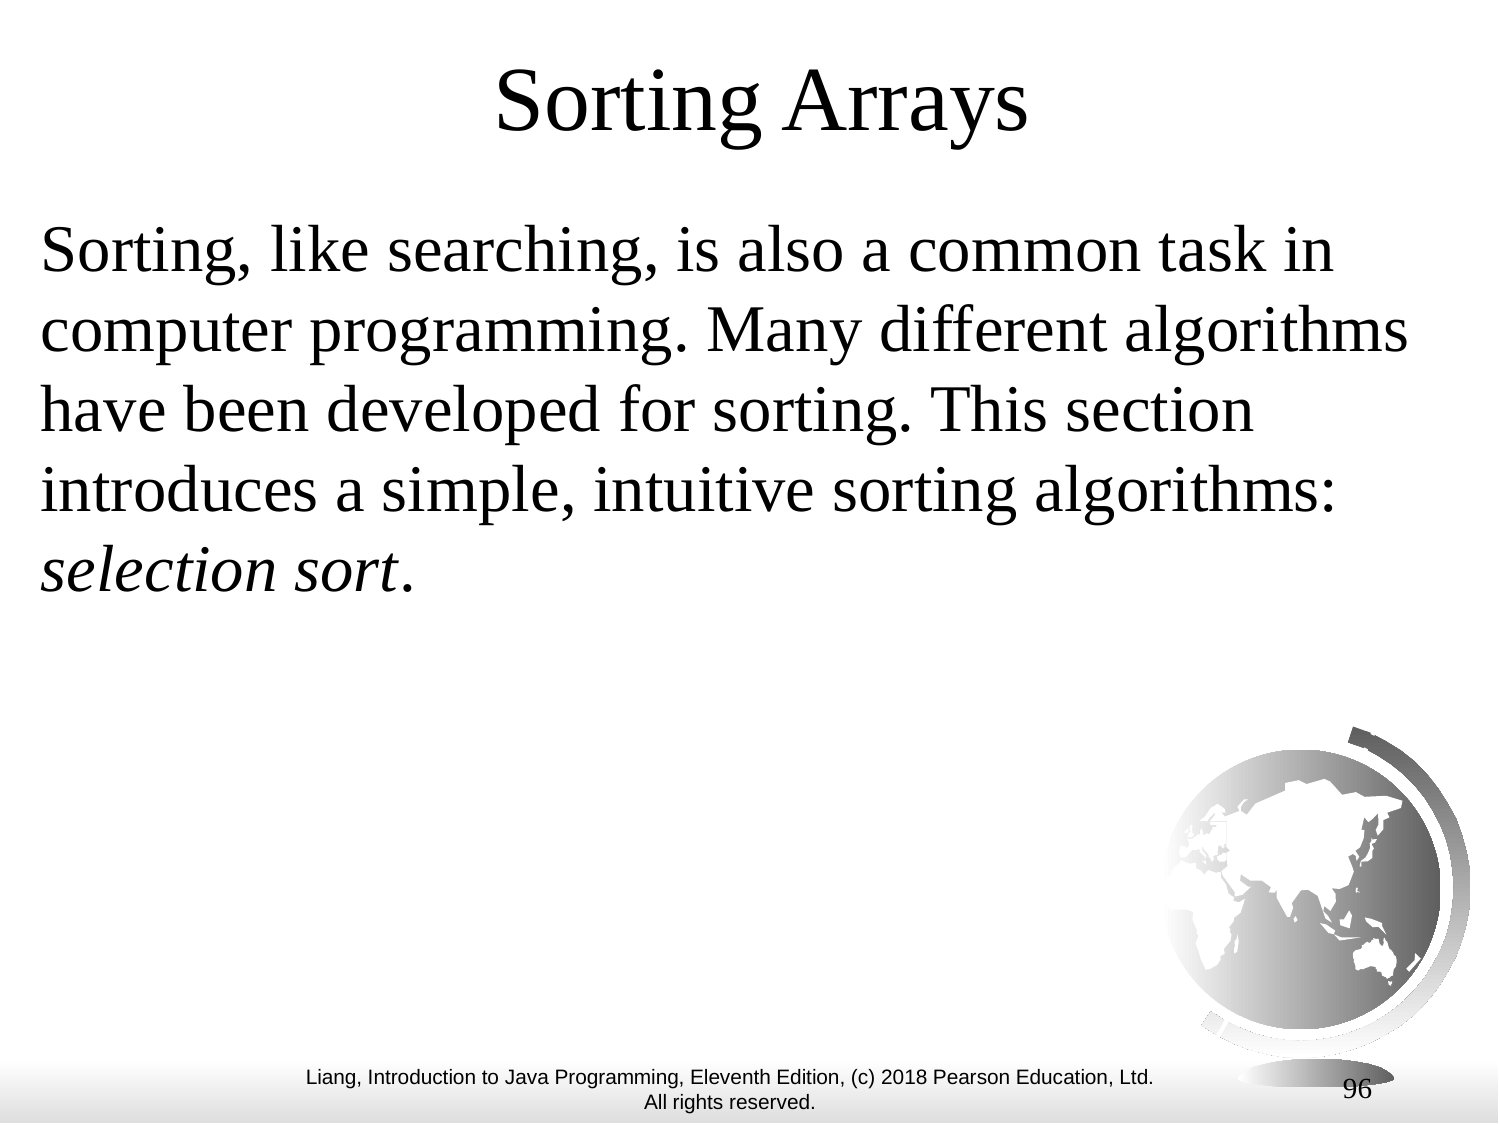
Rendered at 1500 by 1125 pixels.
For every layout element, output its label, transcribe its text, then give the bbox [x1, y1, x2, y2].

slide_number 96 [1074, 1049, 1388, 1125]
title Sorting Arrays [125, 24, 1400, 163]
list Sorting, like searching, is also a common task in computer programming. Many different algorithms have been developed for sorting. This section introduces a simple, intuitive sorting algorithms: selection sort. [25, 197, 1463, 869]
